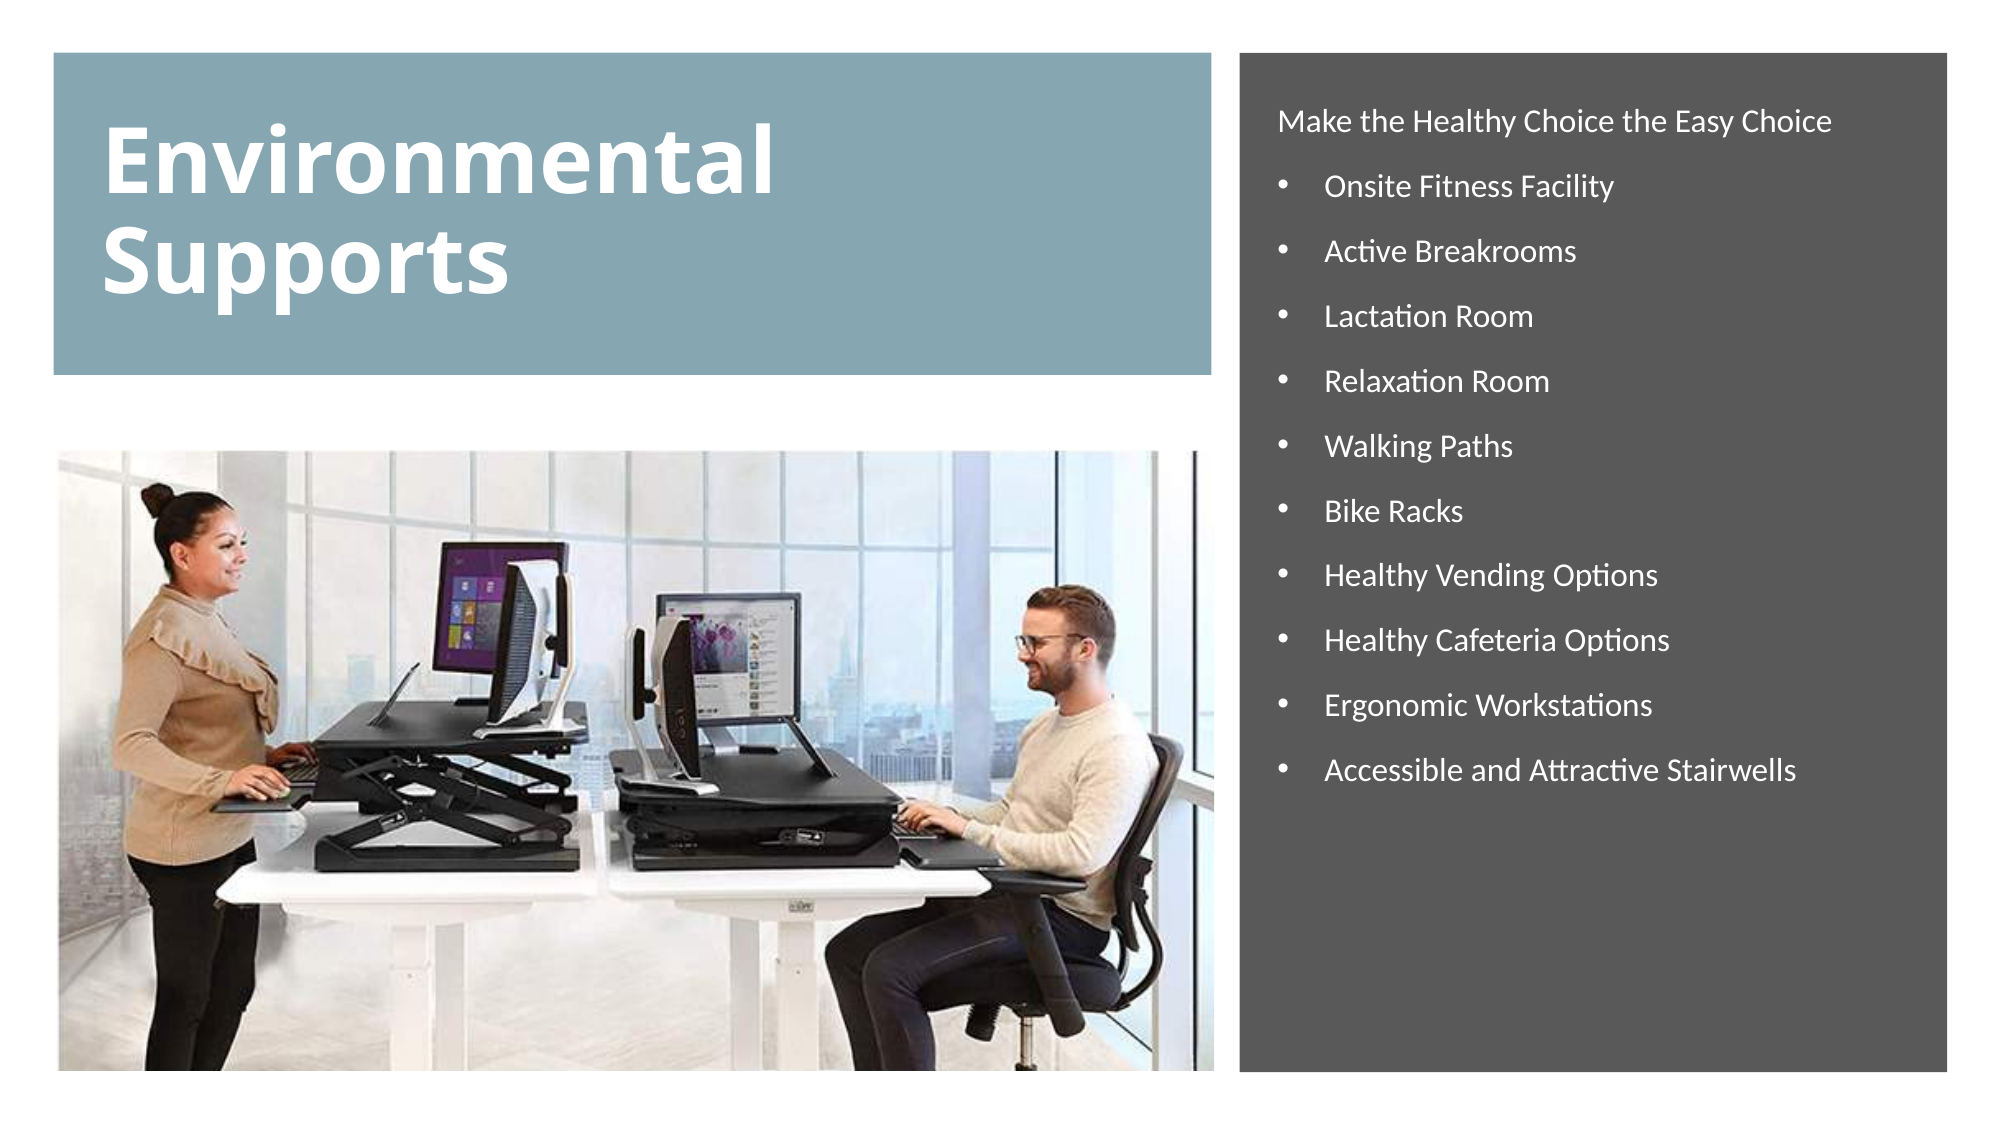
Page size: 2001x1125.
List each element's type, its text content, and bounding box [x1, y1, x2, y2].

text_box [1239, 52, 1948, 1073]
text_box Make the Healthy Choice the Easy Choice Onsite Fitness Facility Active Breakrooms Lactation Room Relaxation Room Walking Paths Bike Racks Healthy Vending Options Healthy Cafeteria Options Ergonomic Workstations Accessible and Attractive Stairwells [1262, 92, 1914, 1038]
text_box [53, 52, 1212, 376]
title Environmental Supports [85, 80, 1168, 348]
picture [55, 449, 1215, 1071]
